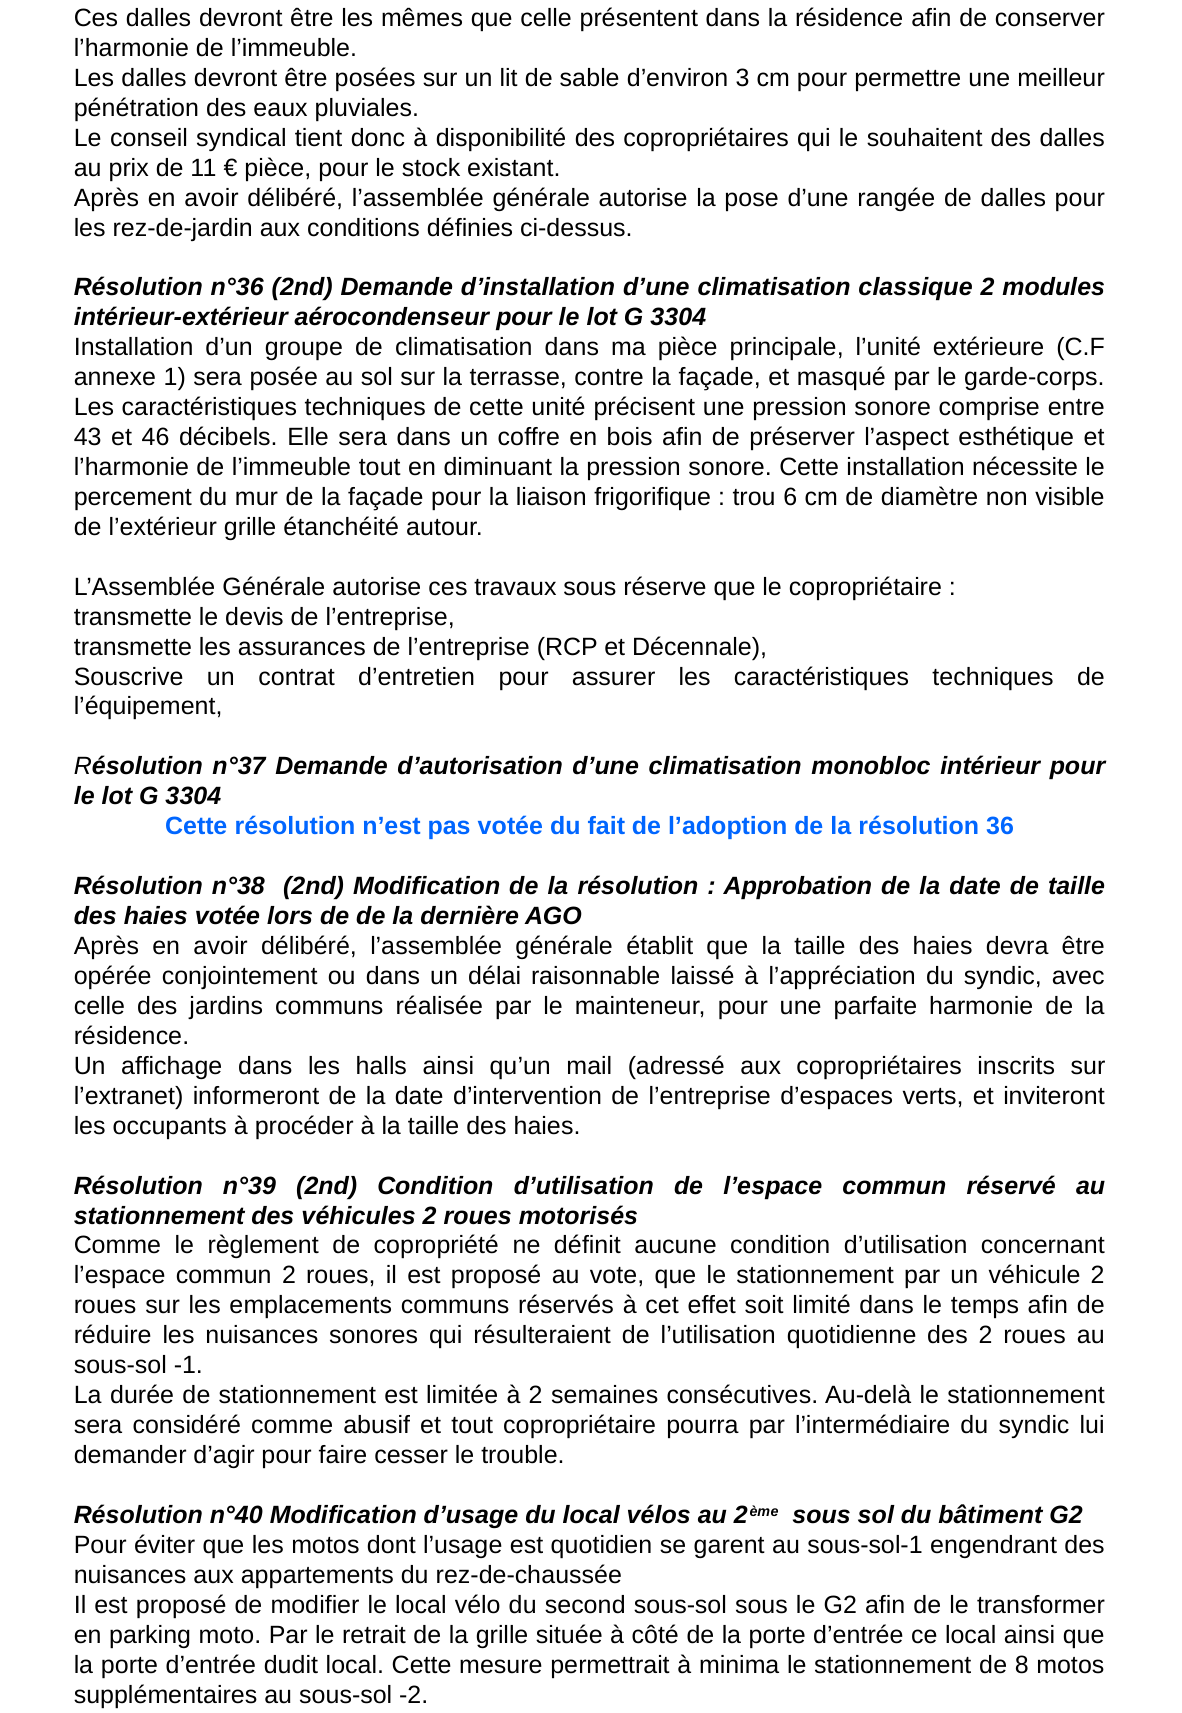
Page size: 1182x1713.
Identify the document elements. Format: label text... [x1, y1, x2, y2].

text_box Ces dalles devront être les mêmes que celle présentent dans la résidence afin de conserver l’harmonie de l’immeuble. Les dalles devront être posées sur un lit de sable d’environ 3 cm pour permettre une meilleur pénétration des eaux pluviales. Le conseil syndical tient donc à disponibilité des copropriétaires qui le souhaitent des dalles au prix de 11 € pièce, pour le stock existant. Après en avoir délibéré, l’assemblée générale autorise la pose d’une rangée de dalles pour les rez-de-jardin aux conditions définies ci-dessus. Résolution n°36 (2nd) Demande d’installation d’une climatisation classique 2 modules intérieur-extérieur aérocondenseur pour le lot G 3304 Installation d’un groupe de climatisation dans ma pièce principale, l’unité extérieure (C.F annexe 1) sera posée au sol sur la terrasse, contre la façade, et masqué par le garde-corps. Les caractéristiques techniques de cette unité précisent une pression sonore comprise entre 43 et 46 décibels. Elle sera dans un coffre en bois afin de préserver l’aspect esthétique et l’harmonie de l’immeuble tout en diminuant la pression sonore. Cette installation nécessite le percement du mur de la façade pour la liaison frigorifique : trou 6 cm de diamètre non visible de l’extérieur grille étanchéité autour. L’Assemblée Générale autorise ces travaux sous réserve que le copropriétaire : transmette le devis de l’entreprise, transmette les assurances de l’entreprise (RCP et Décennale), Souscrive un contrat d’entretien pour assurer les caractéristiques techniques de l’équipement, Résolution n°37 Demande d’autorisation d’une climatisation monobloc intérieur pour le lot G 3304 Cette résolution n’est pas votée du fait de l’adoption de la résolution 36 Résolution n°38 (2nd) Modification de la résolution : Approbation de la date de taille des haies votée lors de de la dernière AGO Après en avoir délibéré, l’assemblée générale établit que la taille des haies devra être opérée conjointement ou dans un délai raisonnable laissé à l’appréciation du syndic, avec celle des jardins communs réalisée par le mainteneur, pour une parfaite harmonie de la résidence. Un affichage dans les halls ainsi qu’un mail (adressé aux copropriétaires inscrits sur l’extranet) informeront de la date d’intervention de l’entreprise d’espaces verts, et inviteront les occupants à procéder à la taille des haies. Résolution n°39 (2nd) Condition d’utilisation de l’espace commun réservé au stationnement des véhicules 2 roues motorisés Comme le règlement de copropriété ne définit aucune condition d’utilisation concernant l’espace commun 2 roues, il est proposé au vote, que le stationnement par un véhicule 2 roues sur les emplacements communs réservés à cet effet soit limité dans le temps afin de réduire les nuisances sonores qui résulteraient de l’utilisation quotidienne des 2 roues au sous-sol -1. La durée de stationnement est limitée à 2 semaines consécutives. Au-delà le stationnement sera considéré comme abusif et tout copropriétaire pourra par l’intermédiaire du syndic lui demander d’agir pour faire cesser le trouble. Résolution n°40 Modification d’usage du local vélos au 2ème sous sol du bâtiment G2 Pour éviter que les motos dont l’usage est quotidien se garent au sous-sol-1 engendrant des nuisances aux appartements du rez-de-chaussée Il est proposé de modifier le local vélo du second sous-sol sous le G2 afin de le transformer en parking moto. Par le retrait de la grille située à côté de la porte d’entrée ce local ainsi que la porte d’entrée dudit local. Cette mesure permettrait à minima le stationnement de 8 motos supplémentaires au sous-sol -2. [58, 0, 1123, 1713]
